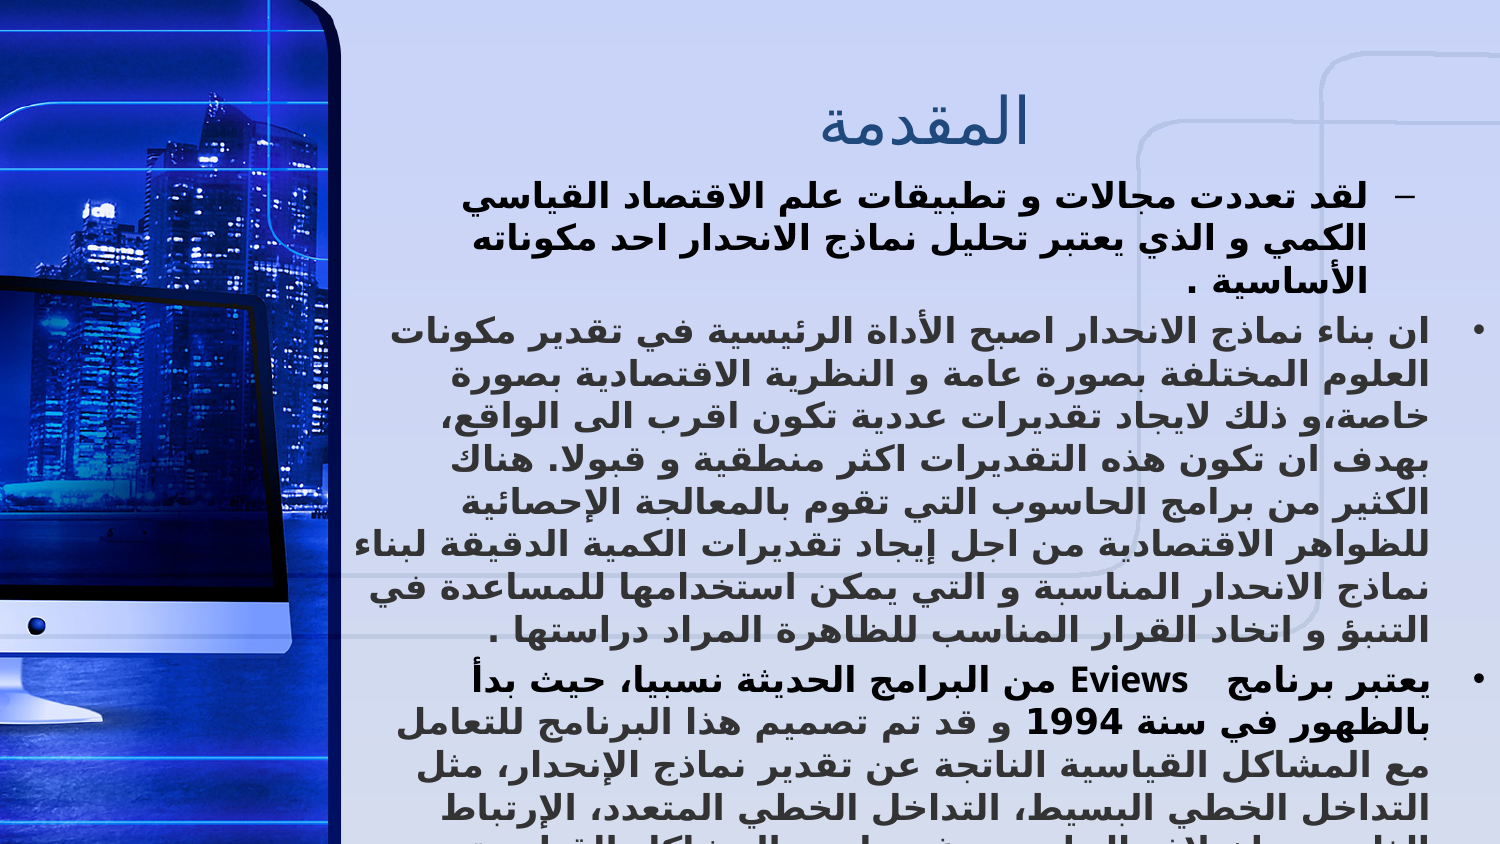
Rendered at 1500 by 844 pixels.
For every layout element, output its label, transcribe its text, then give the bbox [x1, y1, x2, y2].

picture [0, 0, 1500, 844]
list لقد تعددت مجالات و تطبيقات علم الاقتصاد القياسي الكمي و الذي يعتبر تحليل نماذج الانحدار احد مكوناته الأساسية . ان بناء نماذج الانحدار اصبح الأداة الرئيسية في تقدير مكونات العلوم المختلفة بصورة عامة و النظرية الاقتصادية بصورة خاصة،و ذلك لايجاد تقديرات عددية تكون اقرب الى الواقع، بهدف ان تكون هذه التقديرات اكثر منطقية و قبولا. هناك الكثير من برامج الحاسوب التي تقوم بالمعالجة الإحصائية للظواهر الاقتصادية من اجل إيجاد تقديرات الكمية الدقيقة لبناء نماذج الانحدار المناسبة و التي يمكن استخدامها للمساعدة في التنبؤ و اتخاد القرار المناسب للظاهرة المراد دراستها . يعتبر برنامج Eviews من البرامج الحديثة نسبيا، حيث بدأ بالظهور في سنة 1994 و قد تم تصميم هذا البرنامج للتعامل مع المشاكل القياسية الناتجة عن تقدير نماذج الإنحدار، مثل التداخل الخطي البسيط، التداخل الخطي المتعدد، الإرتباط الذاتي، و إختلاف التباين، و غيرها من المشاكل القياسية، و من خلال هذا البحث سوف نتطرق إلى نموذج الانحدار البسيط و تطبيقاته في برنامج Eviews. [334, 165, 1500, 844]
title المقدمة [425, 71, 1427, 165]
